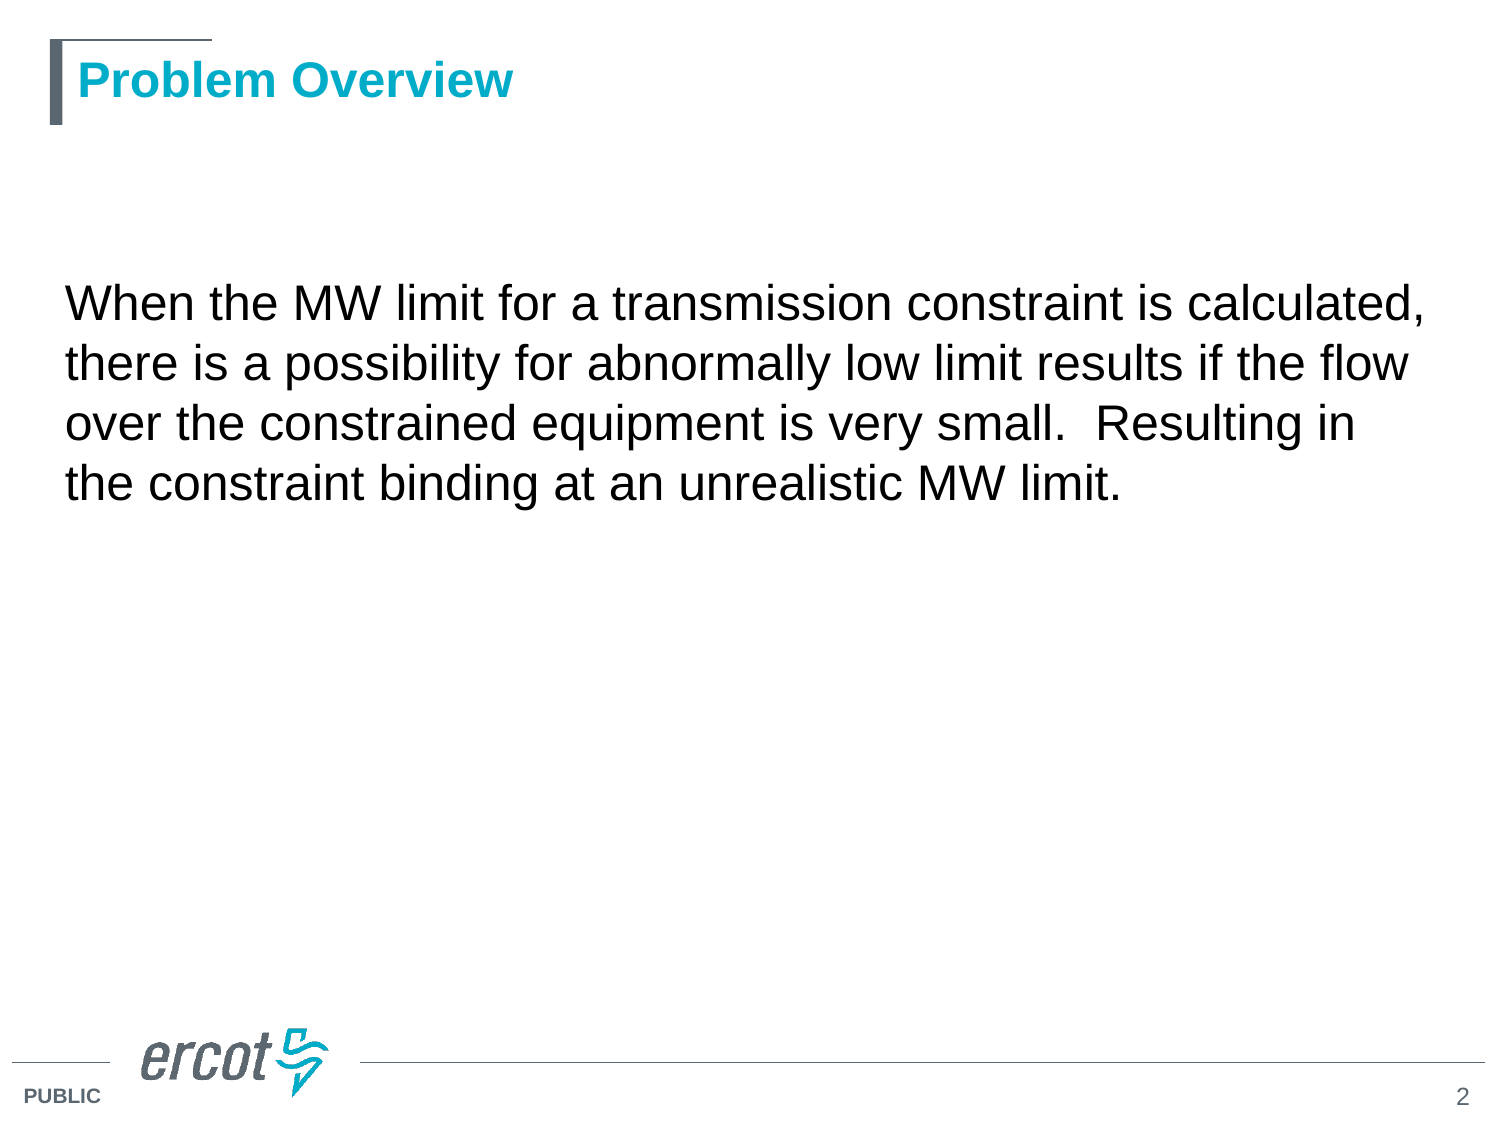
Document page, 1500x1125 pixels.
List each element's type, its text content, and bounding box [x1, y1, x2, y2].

list When the MW limit for a transmission constraint is calculated, there is a possibility for abnormally low limit results if the flow over the constrained equipment is very small. Resulting in the constraint binding at an unrealistic MW limit. [50, 262, 1450, 972]
picture [137, 1024, 332, 1100]
title Problem Overview [62, 39, 1450, 228]
